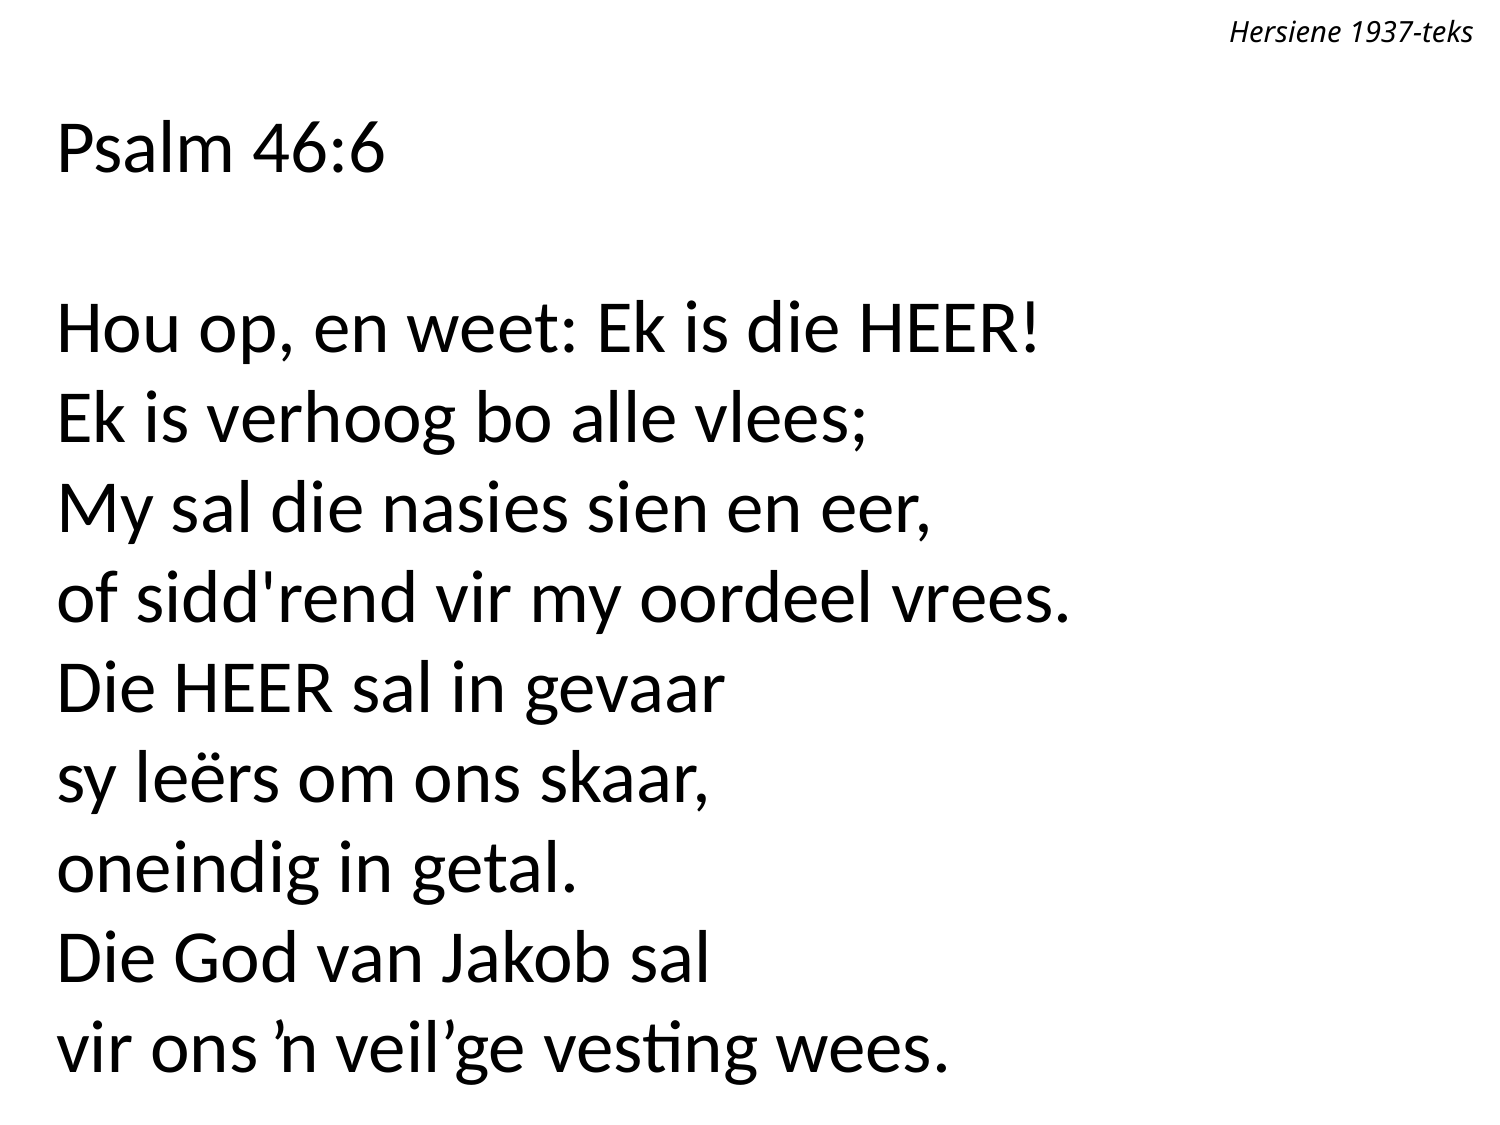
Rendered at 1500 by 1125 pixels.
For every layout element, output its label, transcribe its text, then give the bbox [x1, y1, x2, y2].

text_box Psalm 46:6 Hou op, en weet: Ek is die Heer! Ek is verhoog bo alle vlees; My sal die nasies sien en eer, of sidd'rend vir my oordeel vrees. Die Heer sal in gevaar sy leërs om ons skaar, oneindig in getal. Die God van Jakob sal vir ons ŉ veil’ge vesting wees. [41, 89, 1365, 1095]
text_box Hersiene 1937-teks [1214, 5, 1489, 56]
